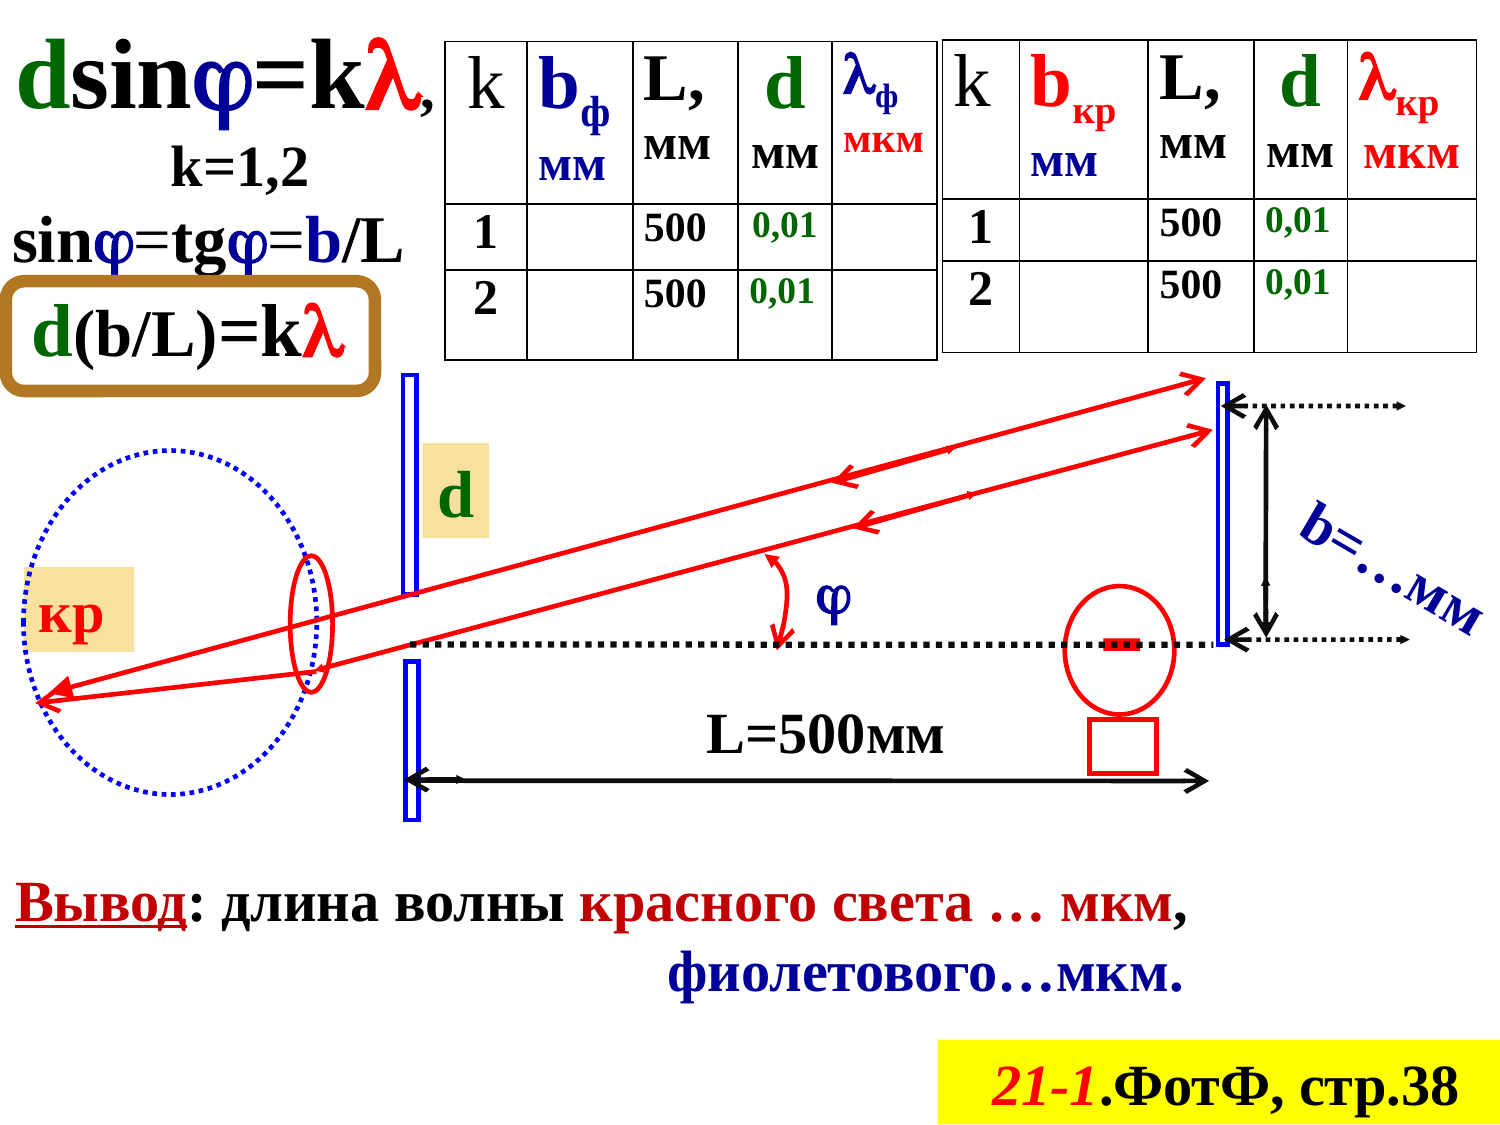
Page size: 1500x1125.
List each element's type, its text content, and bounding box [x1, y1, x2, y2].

table_header bкр мм [1020, 41, 1147, 198]
table_cell 2 [446, 271, 526, 359]
table_cell [528, 271, 632, 359]
table_header k [943, 41, 1019, 198]
table_header L, мм [1149, 41, 1253, 198]
table_header кр мкм [1348, 41, 1476, 198]
table_cell [833, 271, 936, 359]
text_box sin=tg=b/L [0, 187, 444, 283]
table_cell [1348, 262, 1476, 352]
table_header bф мм [528, 42, 632, 203]
table_cell 2 [943, 262, 1019, 352]
table_header ф мкм [833, 42, 936, 203]
table_cell 1 [943, 200, 1019, 260]
table_cell 500 [1149, 200, 1253, 260]
table_cell [1020, 262, 1147, 352]
text_box dsin=k, k=1,2 [0, 1, 481, 187]
text_box b=…мм [1419, 530, 1500, 663]
table_cell 500 [1149, 262, 1253, 352]
text_box 21-1.ФотФ, стр.38 [937, 1039, 1500, 1125]
table_cell 0,01 [739, 205, 831, 269]
table_header d мм [1255, 41, 1347, 198]
table_cell 500 [634, 271, 737, 359]
table_cell [833, 205, 936, 269]
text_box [23, 374, 1411, 821]
table_cell 0,01 [739, 271, 831, 359]
table_header L,мм [634, 42, 737, 203]
table_cell 500 [634, 205, 737, 269]
text_box d(b/L)=k [0, 273, 387, 379]
table_header k [446, 42, 526, 203]
table_cell [1348, 200, 1476, 260]
table_header d мм [739, 42, 831, 203]
table_cell [528, 205, 632, 269]
table_cell [1020, 200, 1147, 260]
table_cell 0,01 [1255, 200, 1347, 260]
text_box [3, 279, 378, 390]
table_cell 0,01 [1255, 262, 1347, 352]
text_box [0, 104, 304, 195]
table_cell 1 [446, 205, 526, 269]
text_box Вывод: длина волны красного света … мкм, фиолетового…мкм. [0, 855, 1500, 1011]
